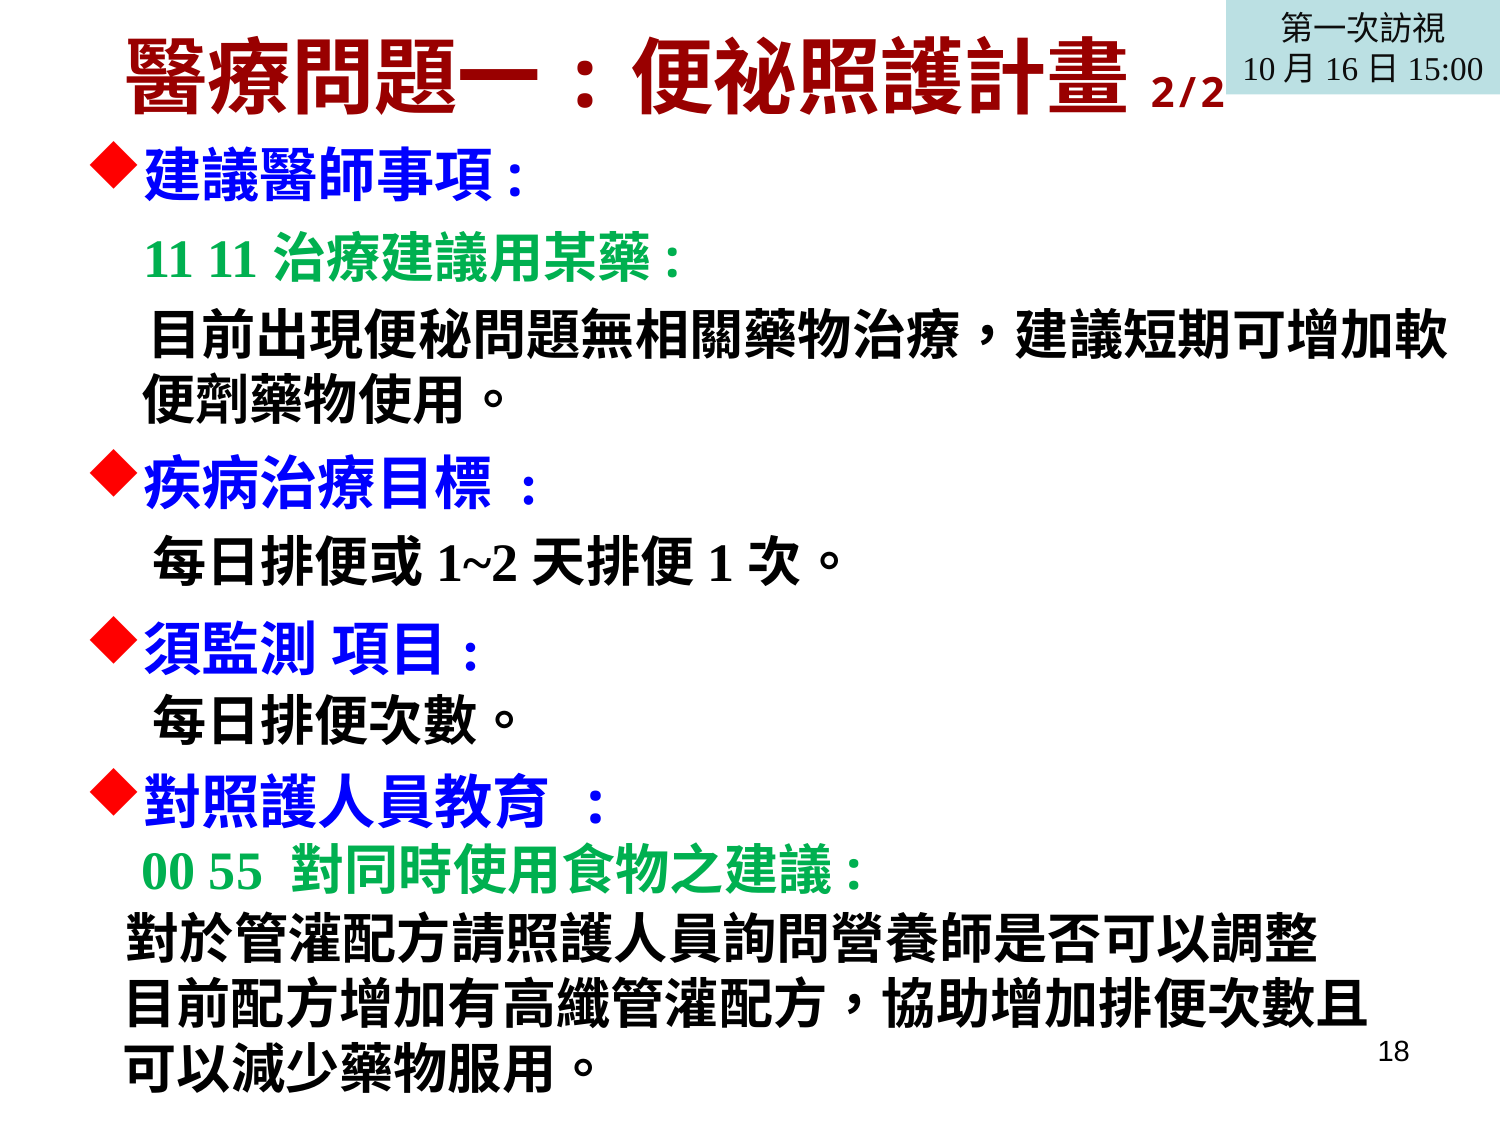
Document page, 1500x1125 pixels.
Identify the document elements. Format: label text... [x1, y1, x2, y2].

text_box 建議醫師事項: 11 11治療建議用某藥: 目前出現便秘問題無相關藥物治療，建議短期可增加軟便劑藥物使用。 疾病治療目標 : 每日排便或1~2天排便1次。 須監測 項目: 每日排便次數。 對照護人員教育 : 00 55 對同時使用食物之建議: 對於管灌配方請照護人員詢問營養師是否可以調整 目前配方增加有高纖管灌配方，協助增加排便次數且 可以減少藥物服用。 [70, 95, 1465, 969]
text_box 第一次訪視 10月16日15:00 [1226, 0, 1500, 95]
text_box 醫療問題一:便祕照護計畫2/2 [0, 0, 1350, 149]
slide_number 18 [1074, 1024, 1425, 1103]
